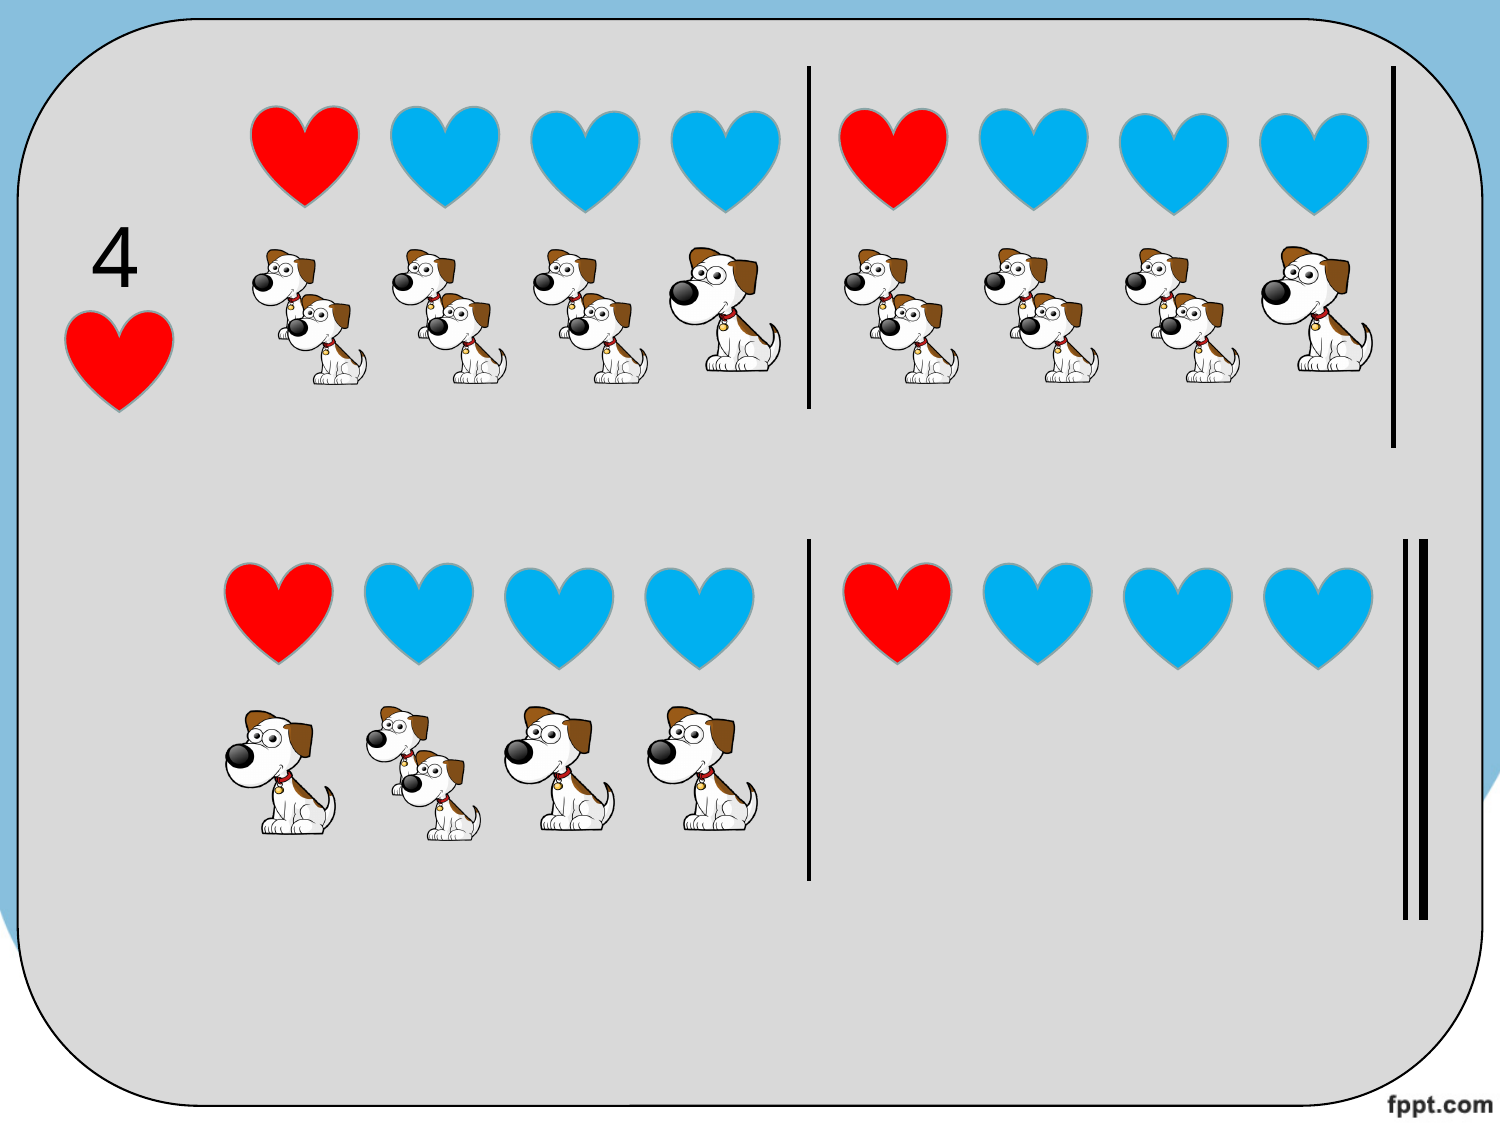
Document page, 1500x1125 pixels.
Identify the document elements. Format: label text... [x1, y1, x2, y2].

text_box [16, 18, 1484, 1107]
text_box [842, 562, 953, 666]
text_box [390, 105, 501, 209]
text_box [249, 105, 361, 209]
text_box [504, 567, 615, 671]
text_box [670, 110, 781, 214]
picture [0, 0, 1500, 1125]
text_box [644, 567, 755, 671]
text_box [64, 310, 175, 414]
text_box [838, 107, 949, 211]
text_box [1263, 567, 1374, 671]
text_box [530, 110, 641, 214]
text_box [1259, 113, 1370, 217]
text_box 4 [76, 196, 227, 311]
text_box [1118, 113, 1230, 217]
text_box [1122, 567, 1234, 671]
text_box [978, 108, 1089, 212]
text_box [982, 562, 1093, 666]
text_box [223, 562, 334, 666]
text_box [363, 562, 475, 666]
